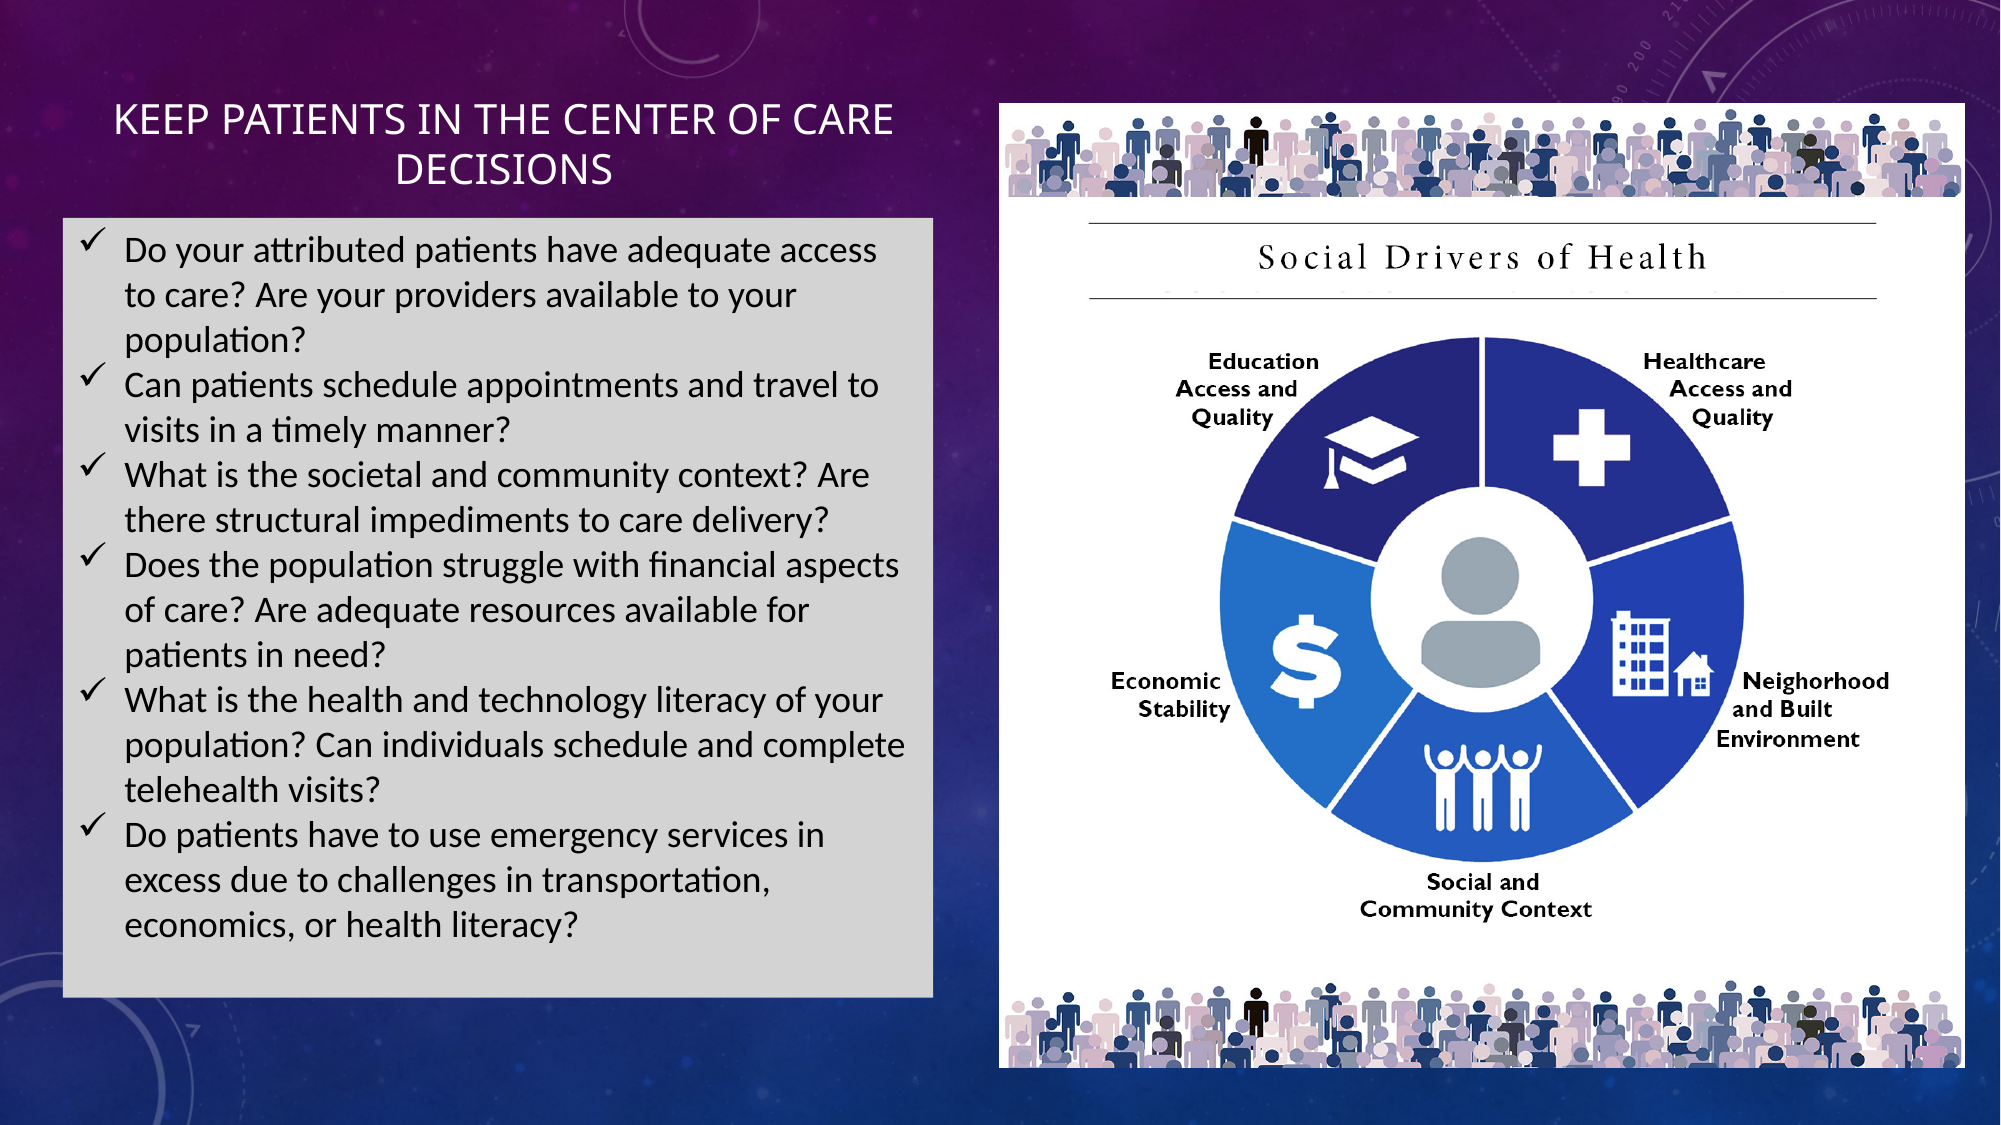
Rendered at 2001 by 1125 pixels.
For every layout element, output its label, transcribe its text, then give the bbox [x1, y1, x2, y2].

picture [0, 0, 2001, 1125]
text_box KEEP PATIENTS IN THE CENTER OF CARE DECISIONS [46, 85, 962, 246]
text_box Do your attributed patients have adequate access to care? Are your providers available to your population? Can patients schedule appointments and travel to visits in a timely manner? What is the societal and community context? Are there structural impediments to care delivery? Does the population struggle with financial aspects of care? Are adequate resources available for patients in need? What is the health and technology literacy of your population? Can individuals schedule and complete telehealth visits? Do patients have to use emergency services in excess due to challenges in transportation, economics, or health literacy? [62, 246, 934, 998]
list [999, 102, 1965, 1069]
